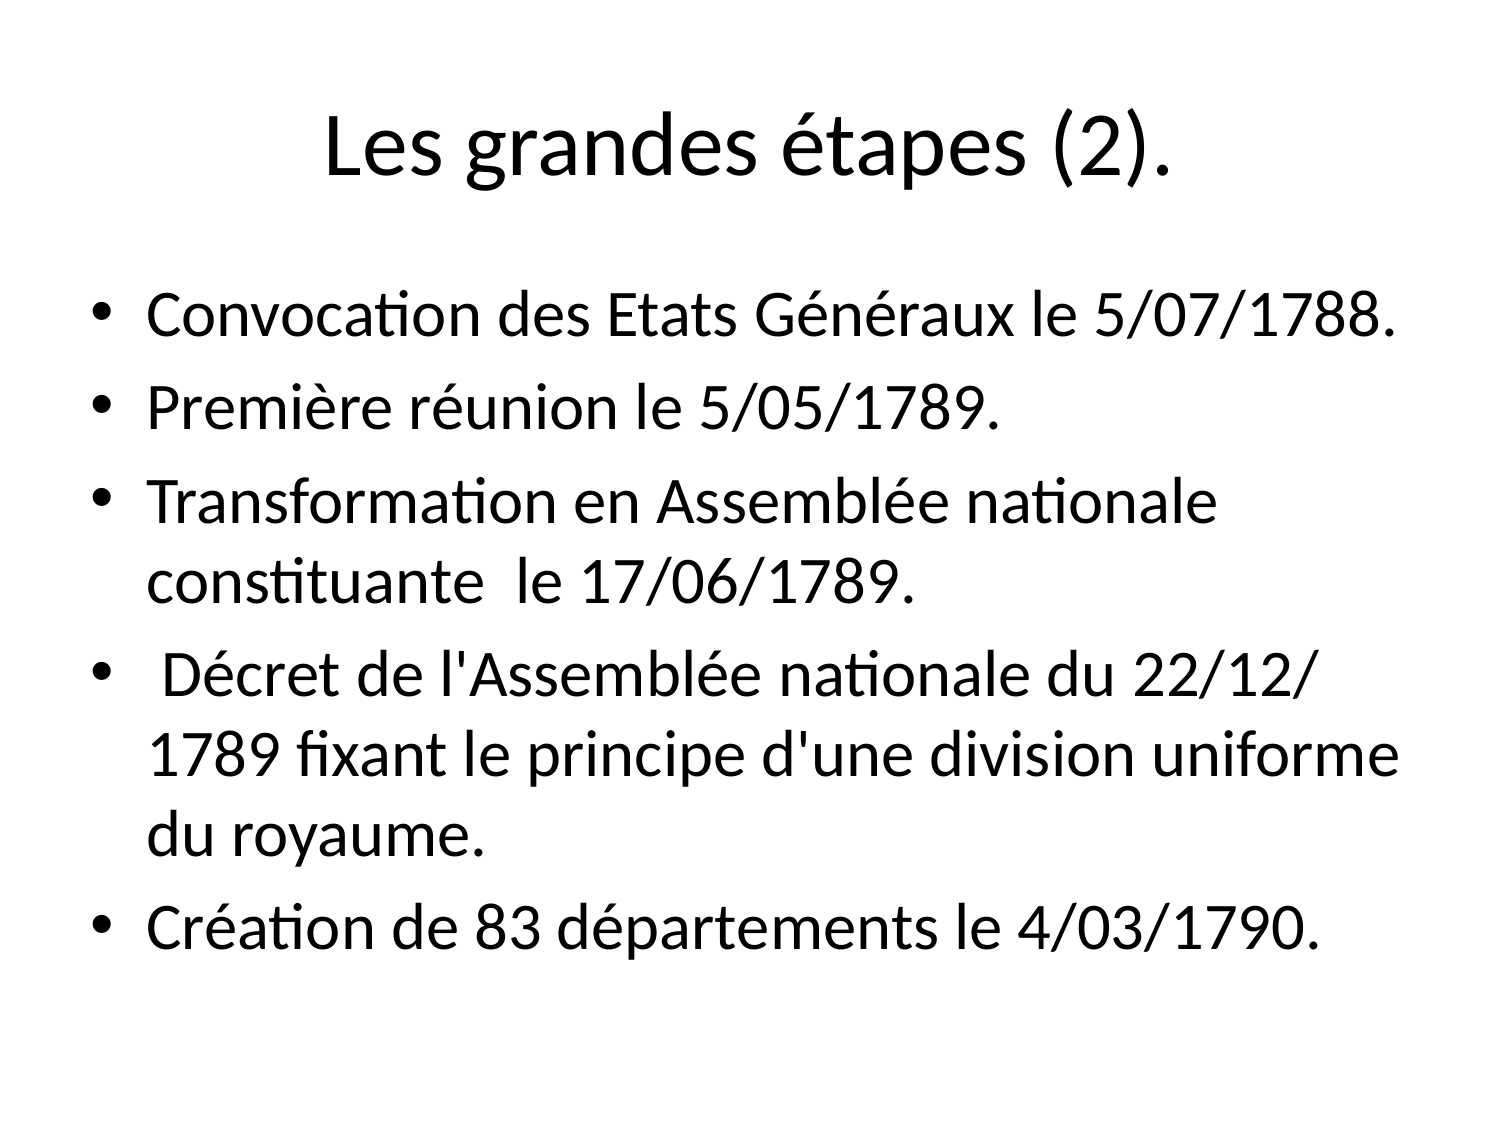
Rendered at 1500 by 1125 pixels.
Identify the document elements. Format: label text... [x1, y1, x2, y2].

title Les grandes étapes (2). [75, 45, 1425, 233]
list Convocation des Etats Généraux le 5/07/1788. Première réunion le 5/05/1789. Transformation en Assemblée nationale constituante le 17/06/1789. Décret de l'Assemblée nationale du 22/12/ 1789 fixant le principe d'une division uniforme du royaume. Création de 83 départements le 4/03/1790. [75, 262, 1425, 1005]
